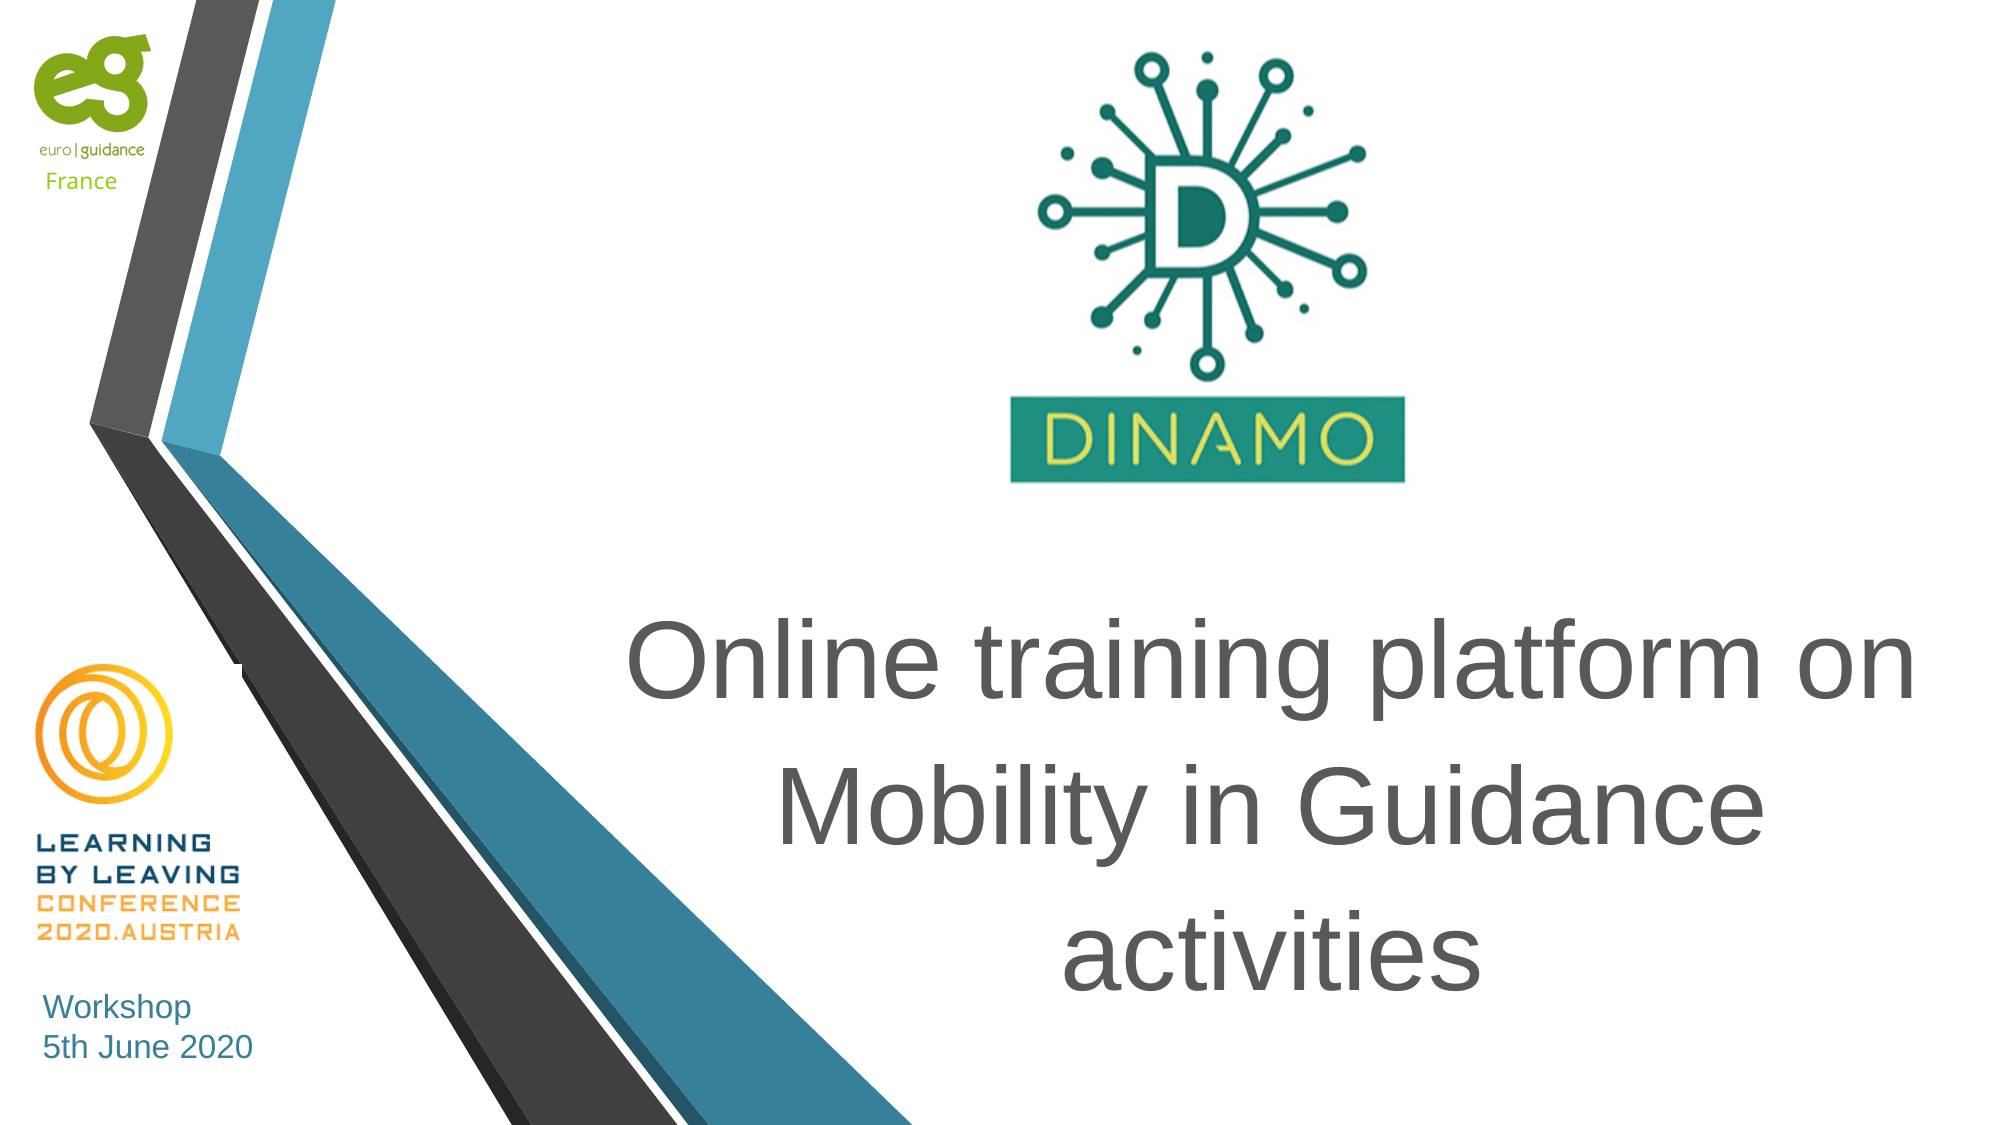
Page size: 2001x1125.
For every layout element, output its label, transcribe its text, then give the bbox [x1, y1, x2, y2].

picture [34, 34, 151, 159]
text_box Workshop 5th June 2020 [27, 977, 451, 1073]
text_box France [30, 159, 133, 202]
picture [997, 34, 1418, 499]
picture [33, 664, 243, 940]
title Online training platform on Mobility in Guidance activities [594, 389, 1951, 1020]
